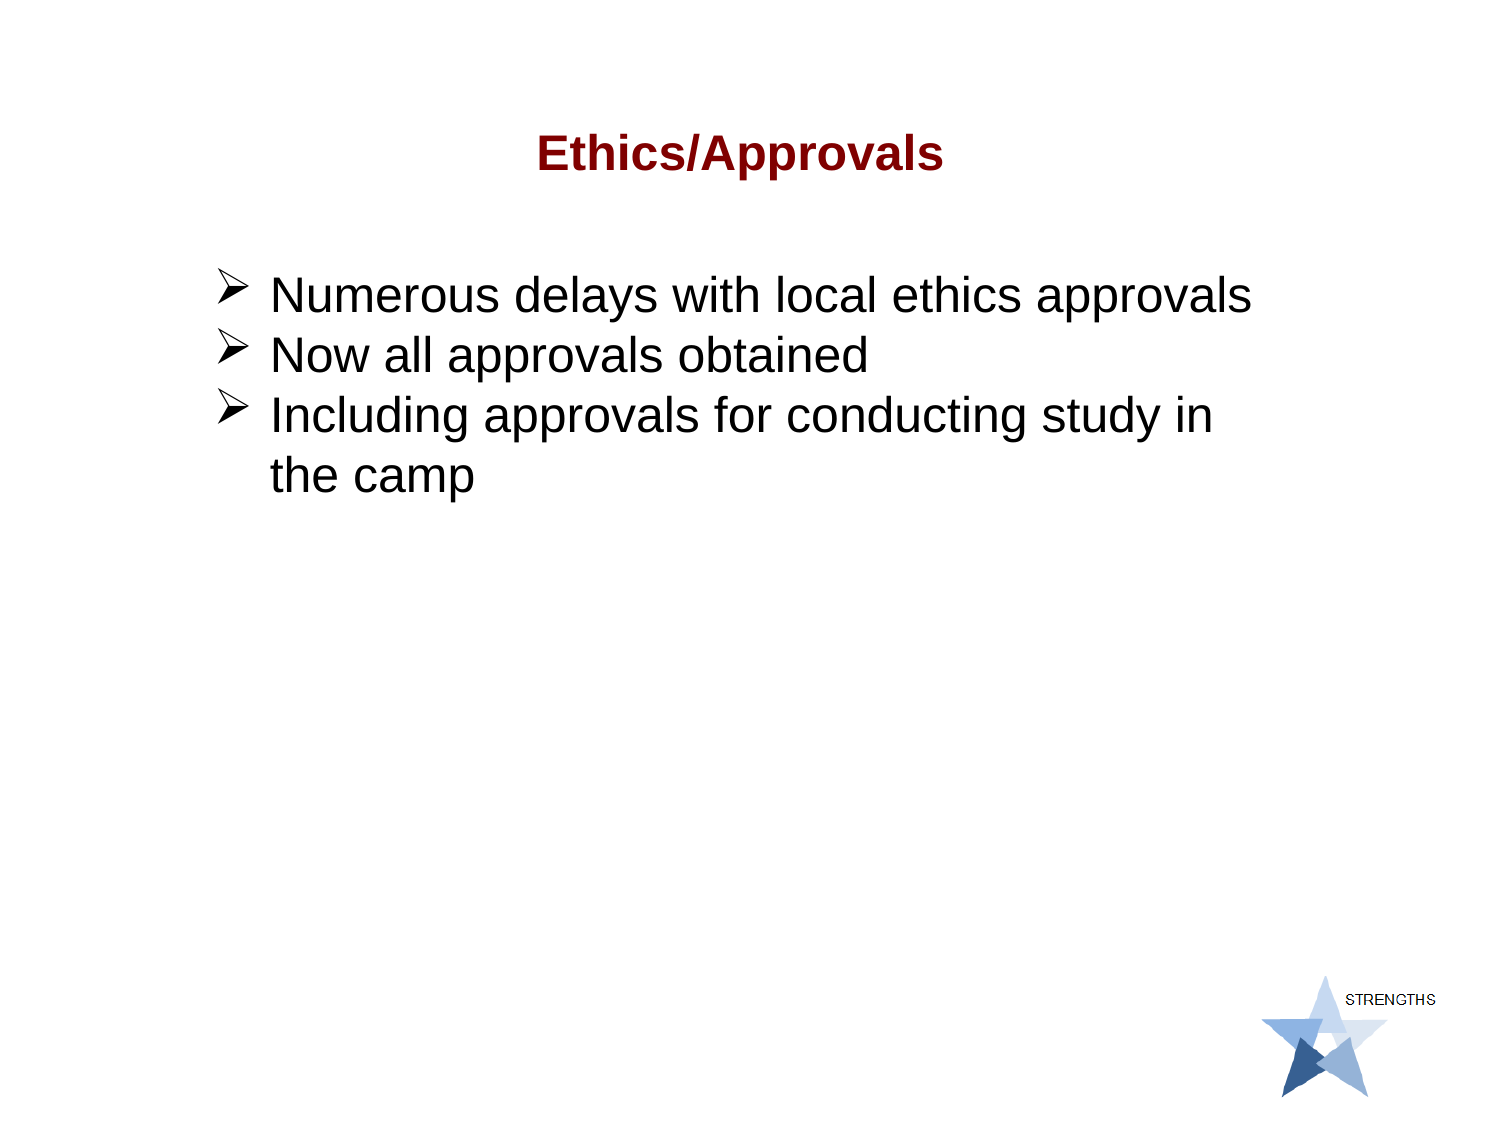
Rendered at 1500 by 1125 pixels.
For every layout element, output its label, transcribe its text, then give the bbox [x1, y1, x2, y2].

text_box Ethics/Approvals [135, 113, 1346, 189]
picture [1250, 976, 1442, 1098]
text_box Numerous delays with local ethics approvals Now all approvals obtained Including approvals for conducting study in the camp [123, 254, 1271, 630]
